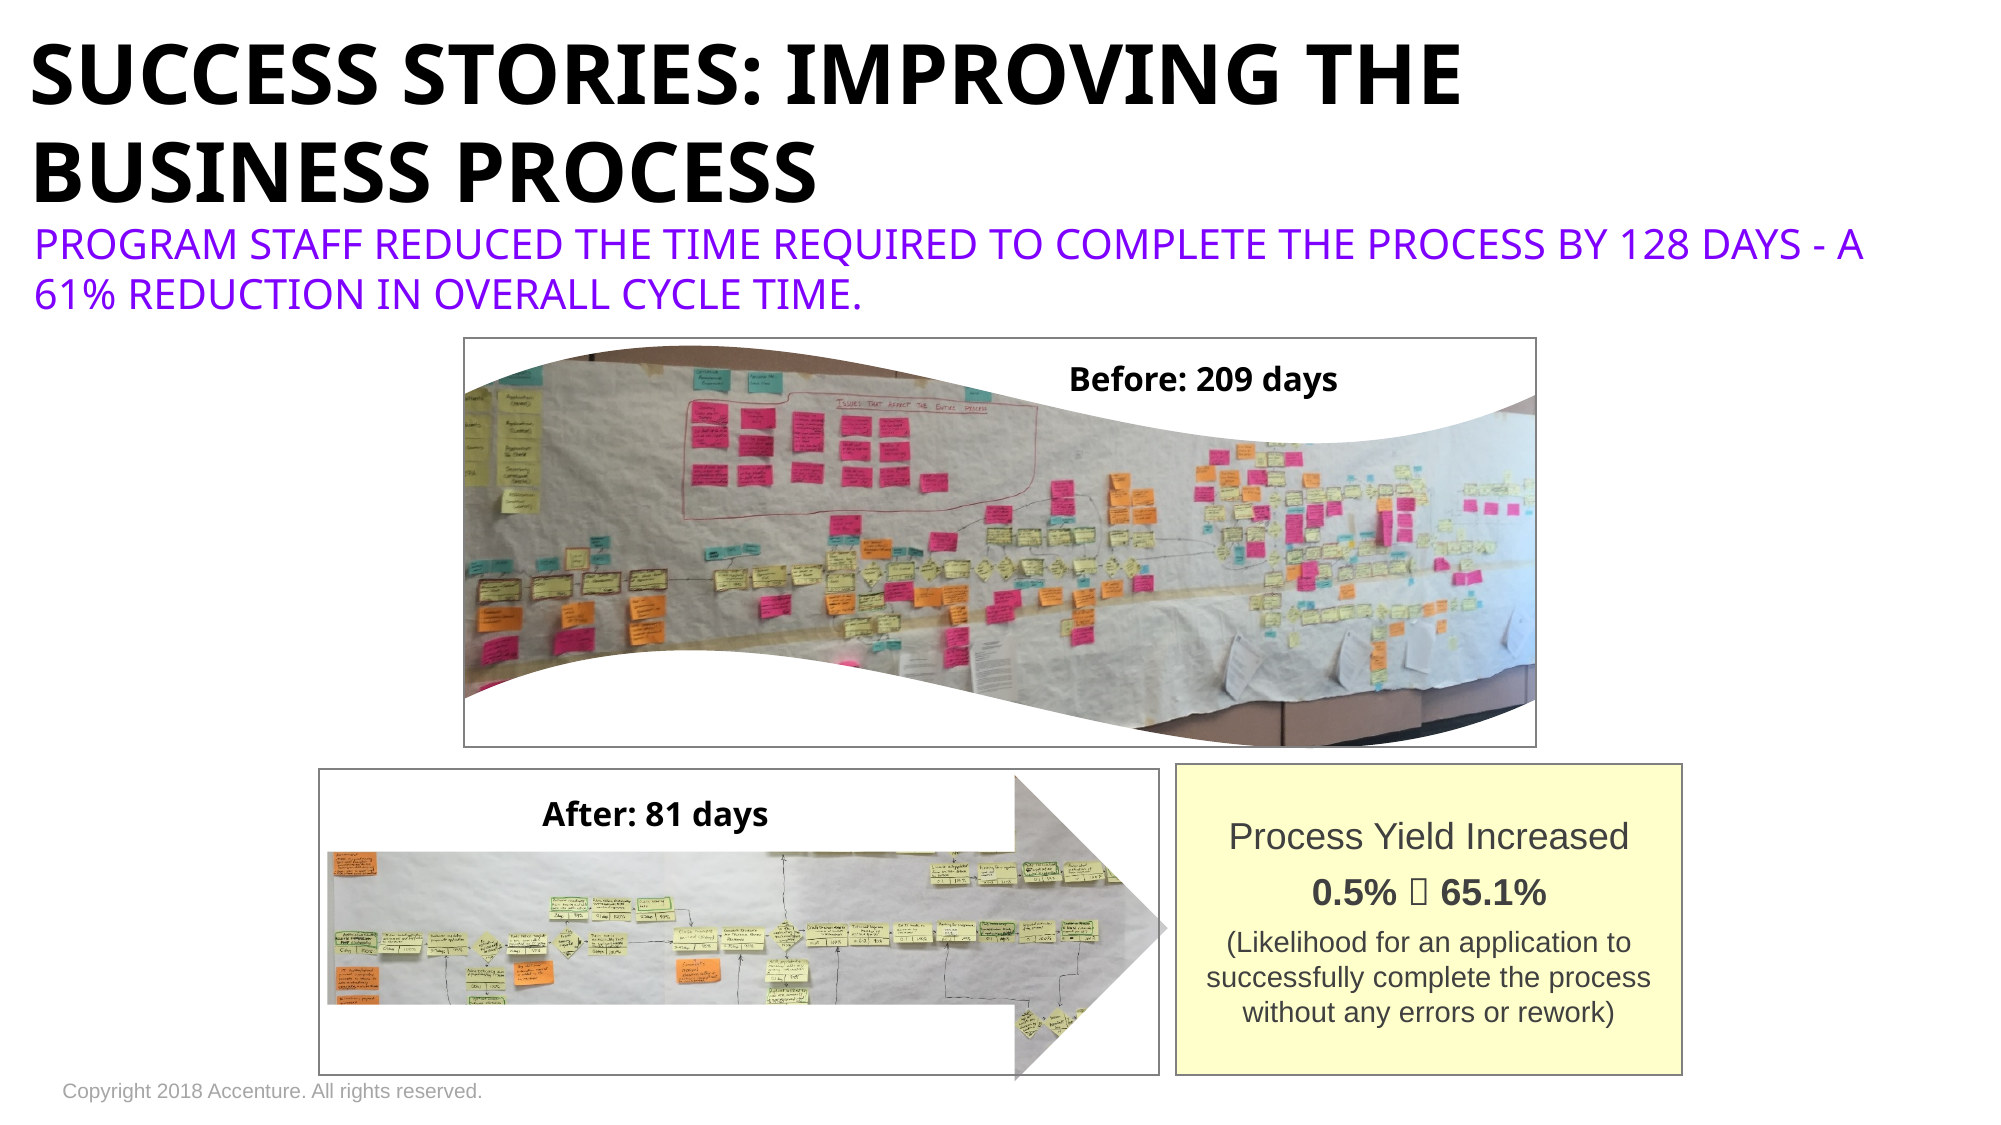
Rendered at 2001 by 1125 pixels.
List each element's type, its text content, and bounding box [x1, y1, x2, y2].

picture [327, 774, 1168, 1082]
text_box SUCCESS STORIES: IMPROVING THE BUSINESS PROCESS [14, 57, 1853, 230]
text_box [1175, 763, 1683, 1076]
text_box Process Yield Increased 0.5%  65.1% (Likelihood for an application to successfully complete the process without any errors or rework) [1189, 805, 1670, 1036]
text_box [463, 337, 1537, 343]
footer Copyright 2018 Accenture. All rights reserved. [62, 1069, 1000, 1104]
text_box [318, 768, 1160, 1069]
picture [463, 343, 1537, 750]
text_box PROGRAM STAFF REDUCED THE TIME REQUIRED TO COMPLETE THE PROCESS BY 128 DAYS - A 61% REDUCTION IN OVERALL CYCLE TIME. [19, 210, 1918, 325]
